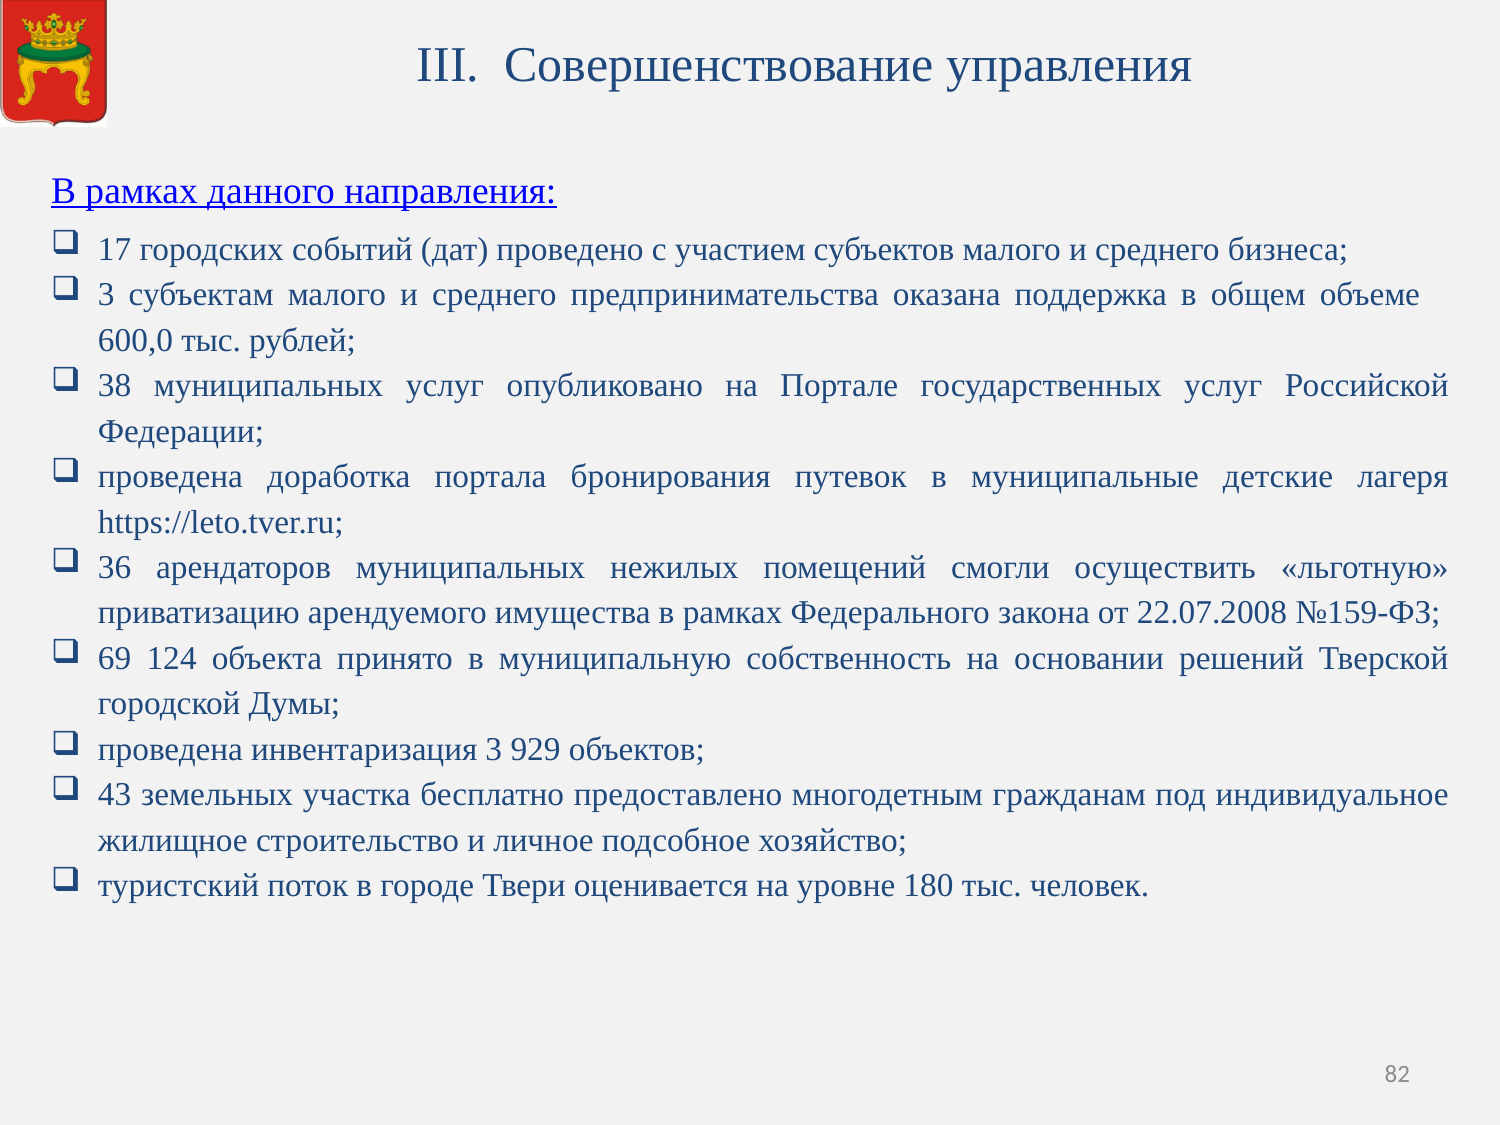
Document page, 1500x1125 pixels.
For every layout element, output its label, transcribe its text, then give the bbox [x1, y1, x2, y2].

slide_number 82 [1074, 1042, 1425, 1103]
picture [0, 0, 107, 128]
text_box III. Совершенствование управления [154, 24, 1455, 99]
text_box В рамках данного направления: 17 городских событий (дат) проведено с участием субъектов малого и среднего бизнеса; 3 субъектам малого и среднего предпринимательства оказана поддержка в общем объеме 600,0 тыс. рублей; 38 муниципальных услуг опубликовано на Портале государственных услуг Российской Федерации; проведена доработка портала бронирования путевок в муниципальные детские лагеря https://leto.tver.ru; 36 арендаторов муниципальных нежилых помещений смогли осуществить «льготную» приватизацию арендуемого имущества в рамках Федерального закона от 22.07.2008 №159-ФЗ; 69 124 объекта принято в муниципальную собственность на основании решений Тверской городской Думы; проведена инвентаризация 3 929 объектов; 43 земельных участка бесплатно предоставлено многодетным гражданам под индивидуальное жилищное строительство и личное подсобное хозяйство; туристский поток в городе Твери оценивается на уровне 180 тыс. человек. [36, 148, 1466, 911]
